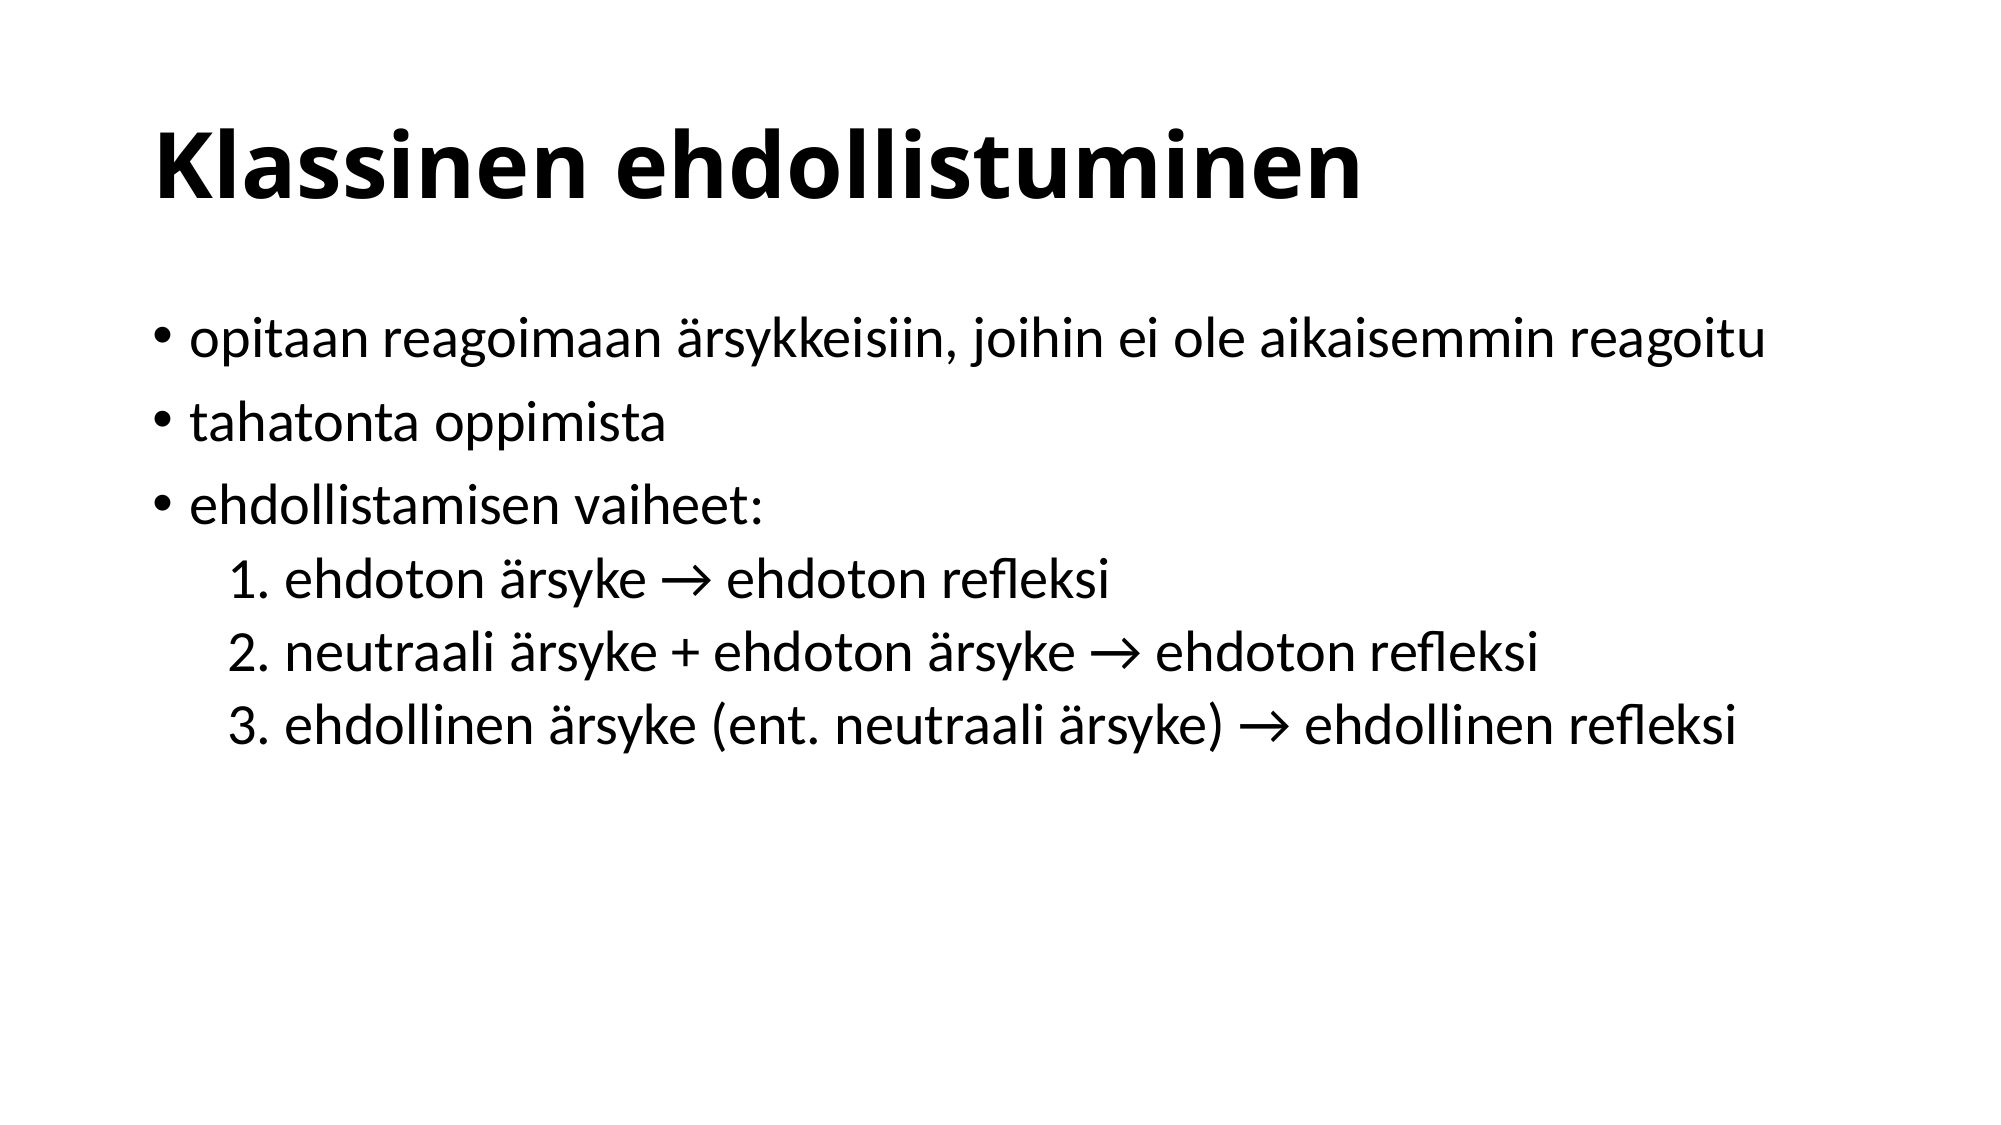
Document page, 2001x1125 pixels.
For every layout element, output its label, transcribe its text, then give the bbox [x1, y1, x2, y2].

title Klassinen ehdollistuminen [137, 59, 1863, 278]
list opitaan reagoimaan ärsykkeisiin, joihin ei ole aikaisemmin reagoitu tahatonta oppimista ehdollistamisen vaiheet: 1. ehdoton ärsyke → ehdoton refleksi 2. neutraali ärsyke + ehdoton ärsyke → ehdoton refleksi 3. ehdollinen ärsyke (ent. neutraali ärsyke) → ehdollinen refleksi [137, 299, 1863, 1014]
